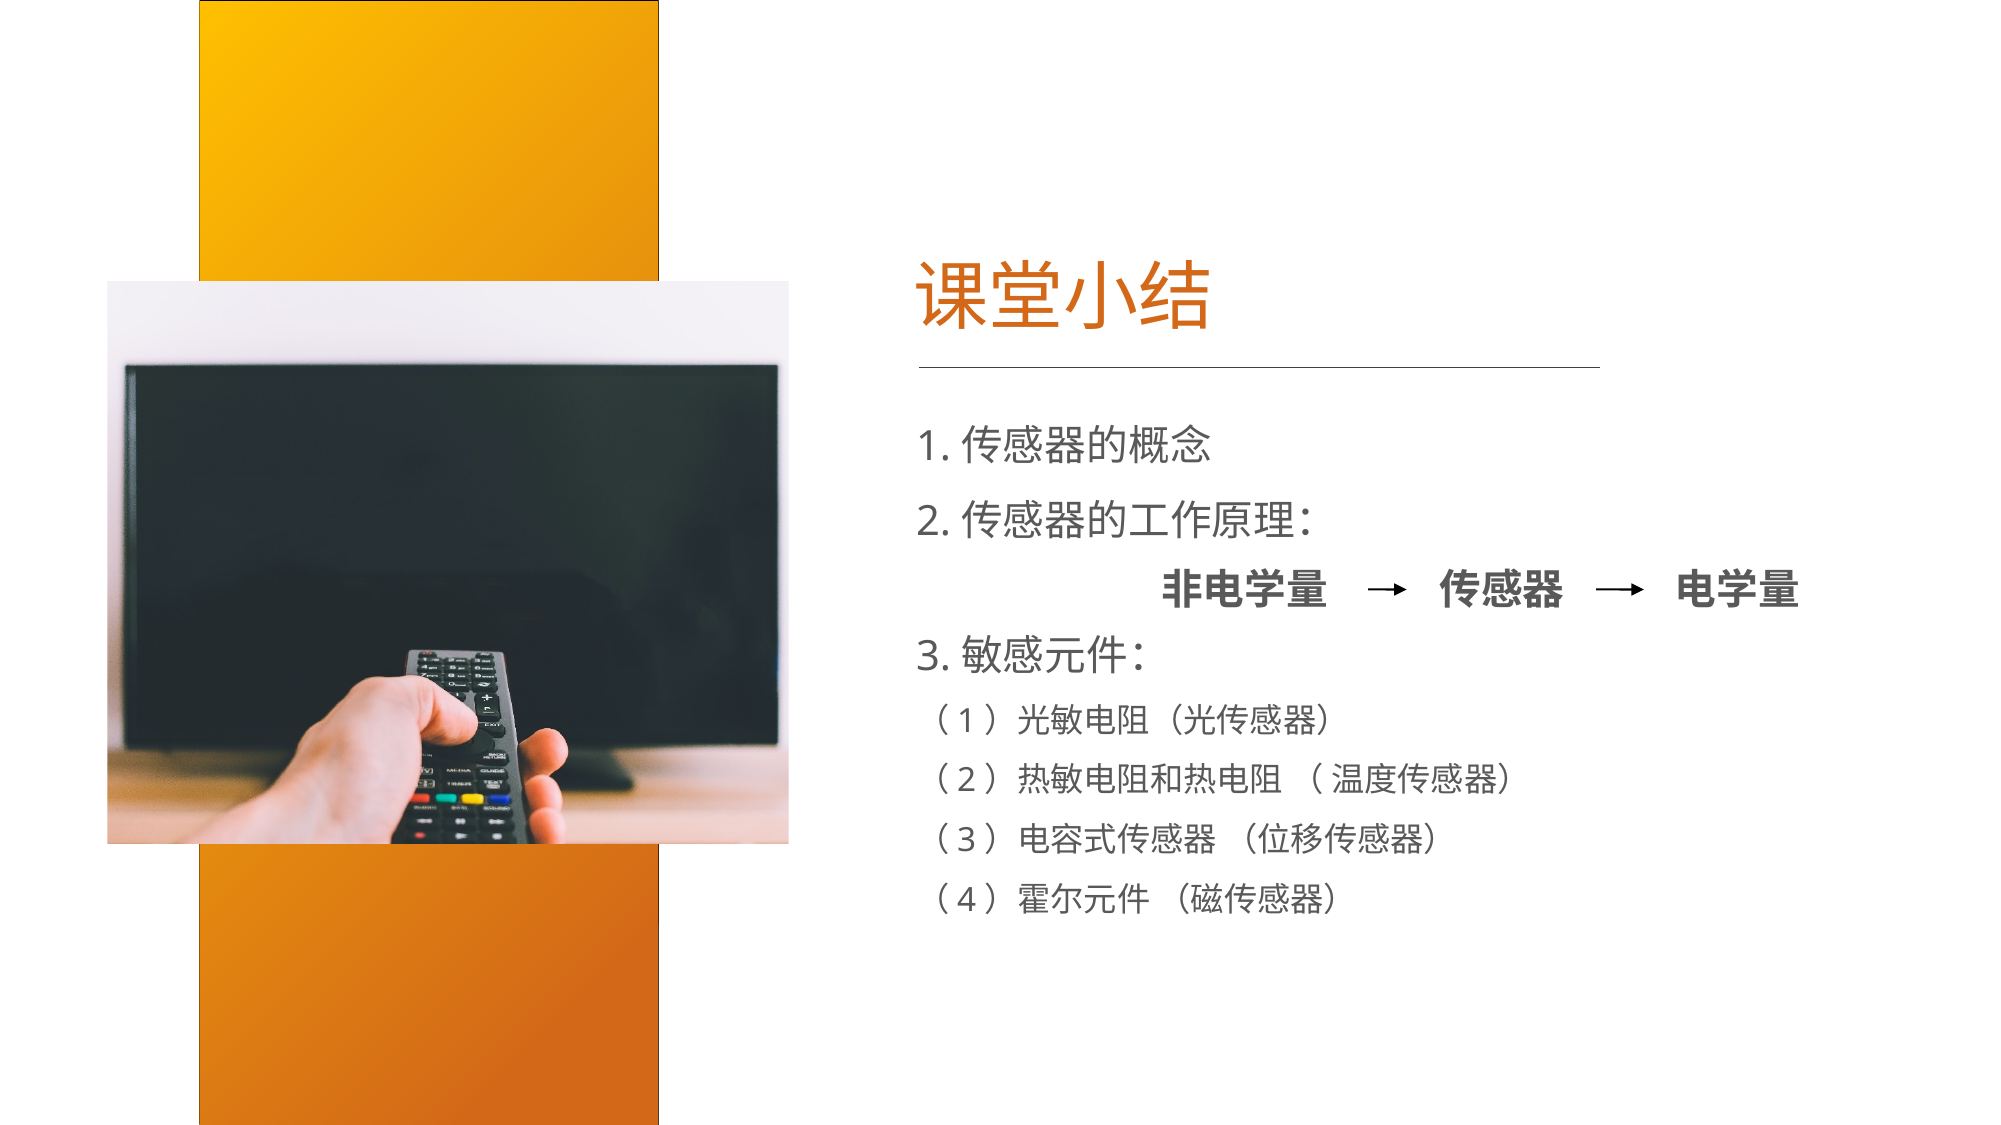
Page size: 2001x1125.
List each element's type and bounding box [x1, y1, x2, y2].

text_box [199, 0, 660, 281]
picture [107, 281, 789, 844]
text_box [199, 844, 660, 1125]
text_box [896, 241, 2000, 926]
